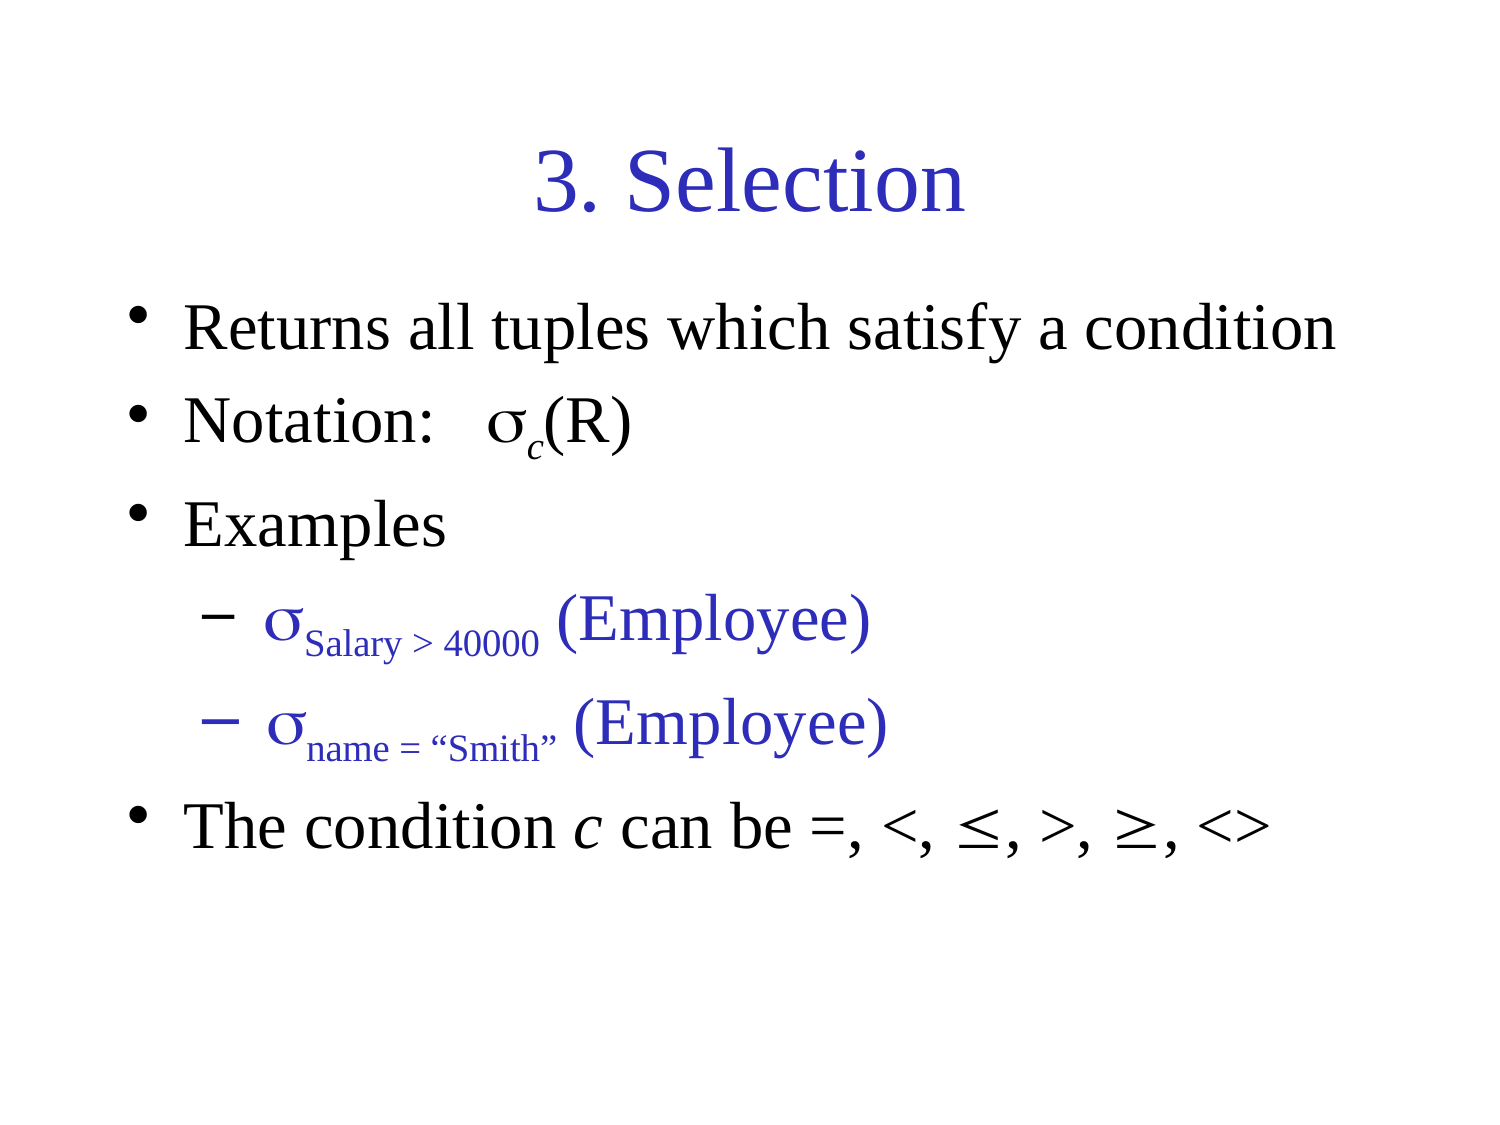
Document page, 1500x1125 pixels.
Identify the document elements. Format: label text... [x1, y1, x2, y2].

title 3. Selection [112, 99, 1388, 251]
list Returns all tuples which satisfy a condition Notation: sc(R) Examples sSalary > 40000 (Employee) sname = “Smith” (Employee) The condition c can be =, <, , >, , <> [112, 274, 1388, 1001]
